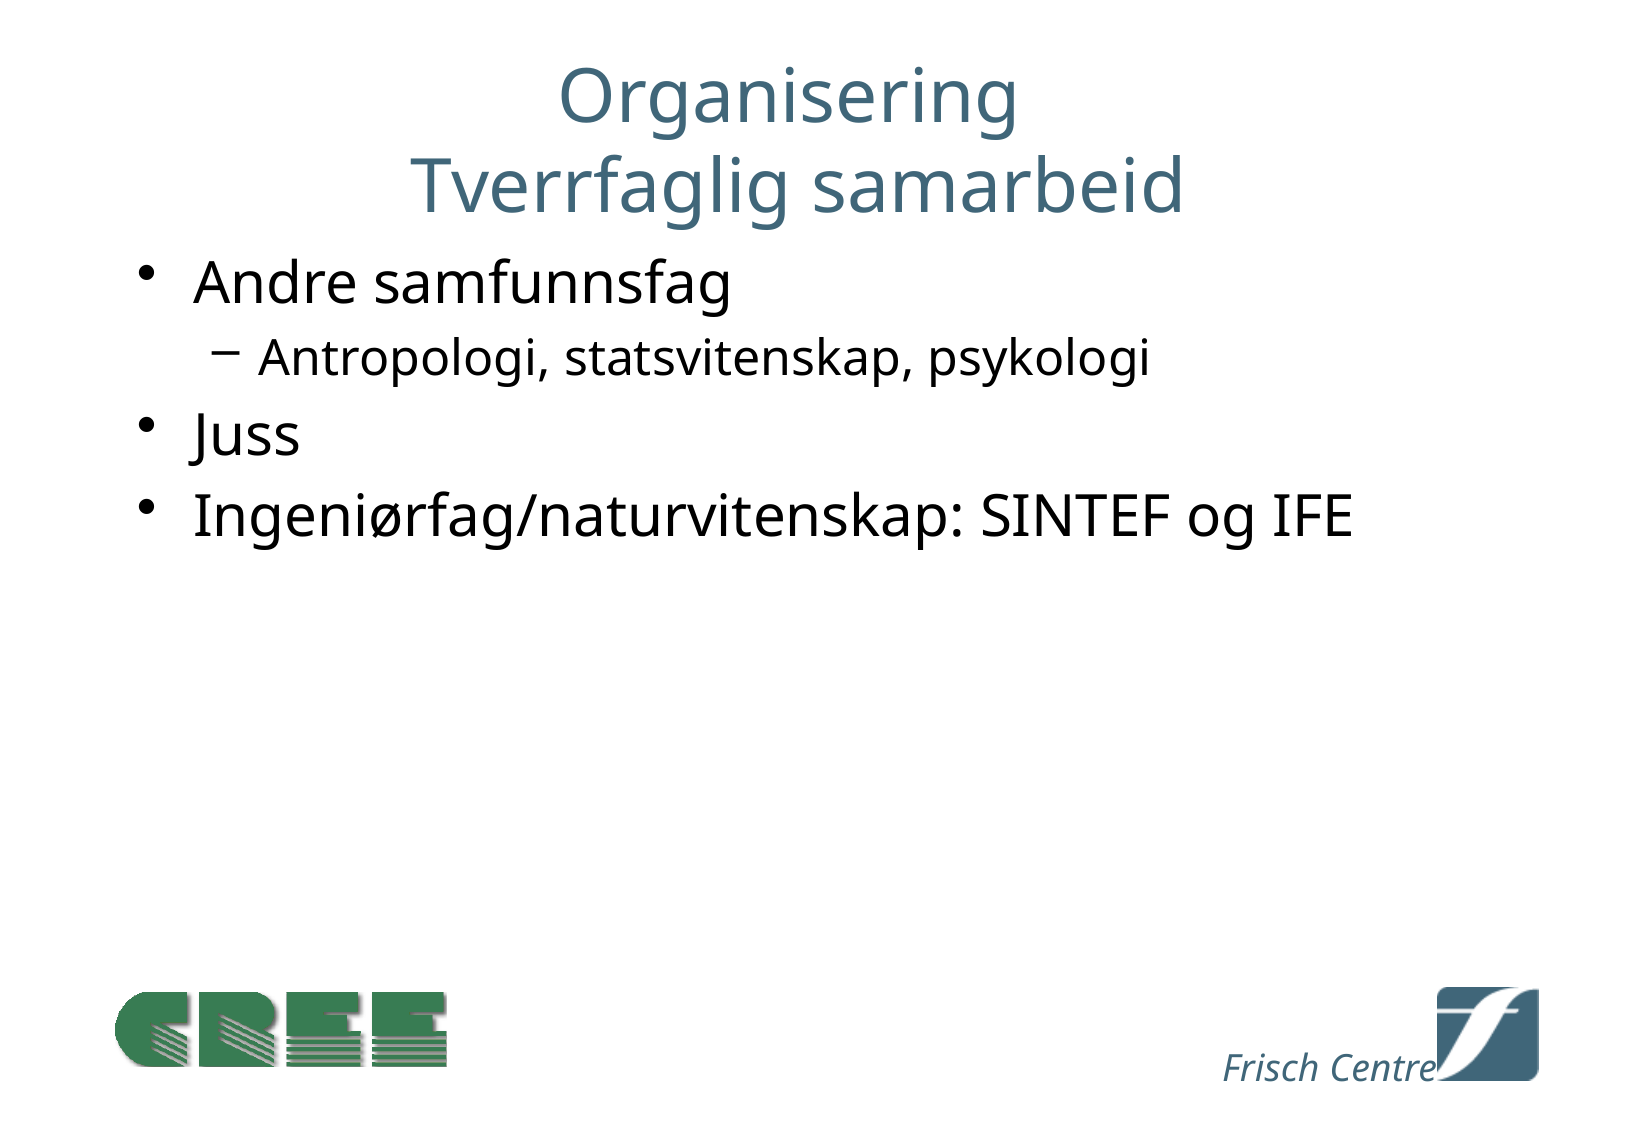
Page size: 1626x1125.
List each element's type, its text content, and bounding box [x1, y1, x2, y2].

picture [115, 992, 447, 1067]
title Organisering Tverrfaglig samarbeid [108, 62, 1490, 213]
picture [1437, 987, 1539, 1081]
list Andre samfunnsfag Antropologi, statsvitenskap, psykologi Juss Ingeniørfag/naturvitenskap: SINTEF og IFE [121, 237, 1504, 963]
